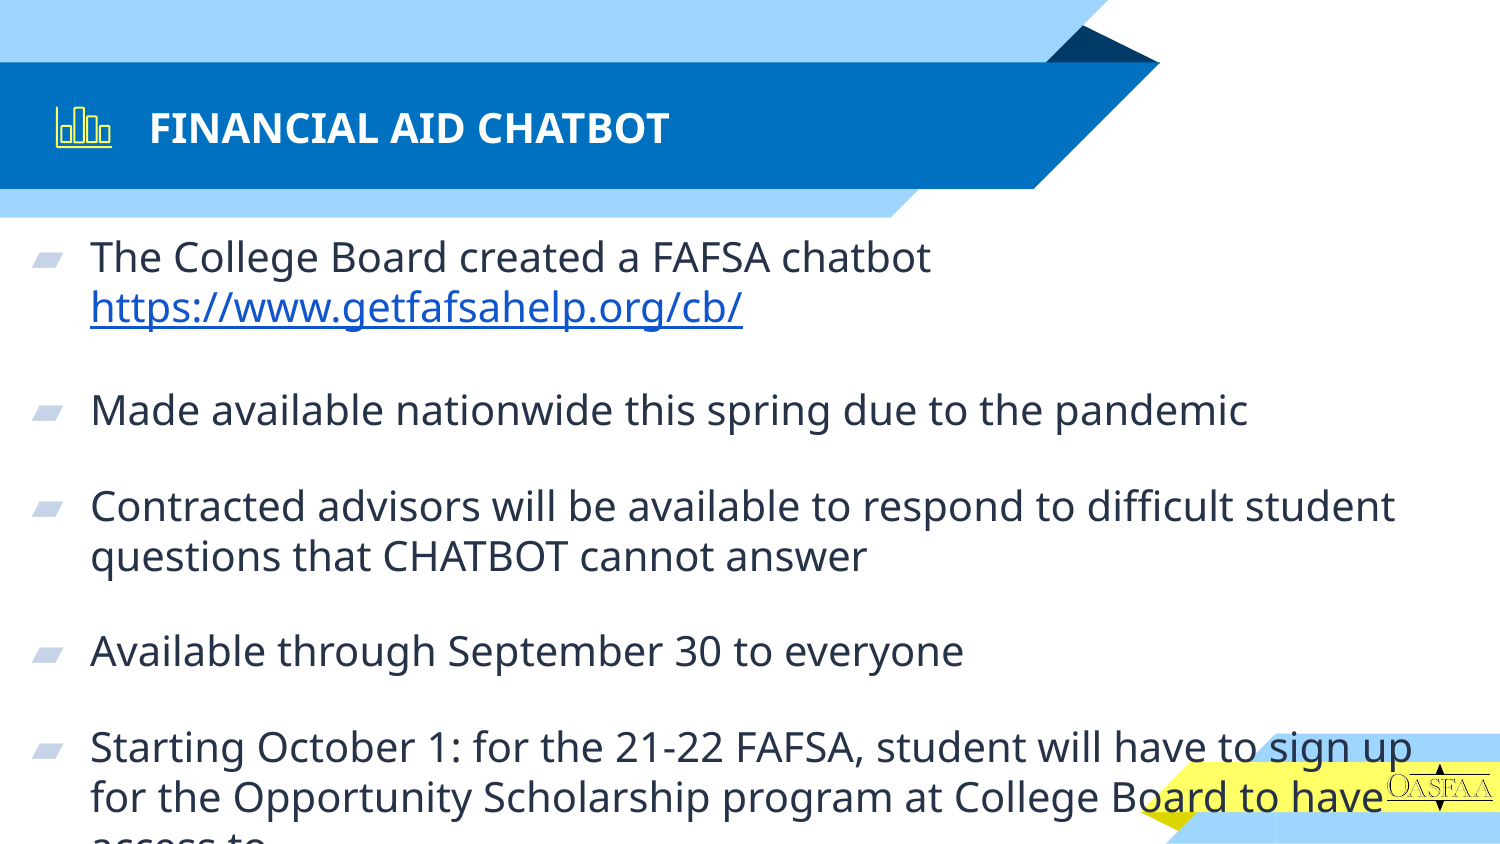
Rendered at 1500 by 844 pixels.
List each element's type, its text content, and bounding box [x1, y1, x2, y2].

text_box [56, 107, 112, 148]
list The College Board created a FAFSA chatbot https://www.getfafsahelp.org/cb/ Made available nationwide this spring due to the pandemic Contracted advisors will be available to respond to difficult student questions that CHATBOT cannot answer Available through September 30 to everyone Starting October 1: for the 21-22 FAFSA, student will have to sign up for the Opportunity Scholarship program at College Board to have access to the tool [0, 215, 1468, 844]
title FINANCIAL AID CHATBOT [133, 64, 997, 190]
picture [1468, 763, 1493, 812]
